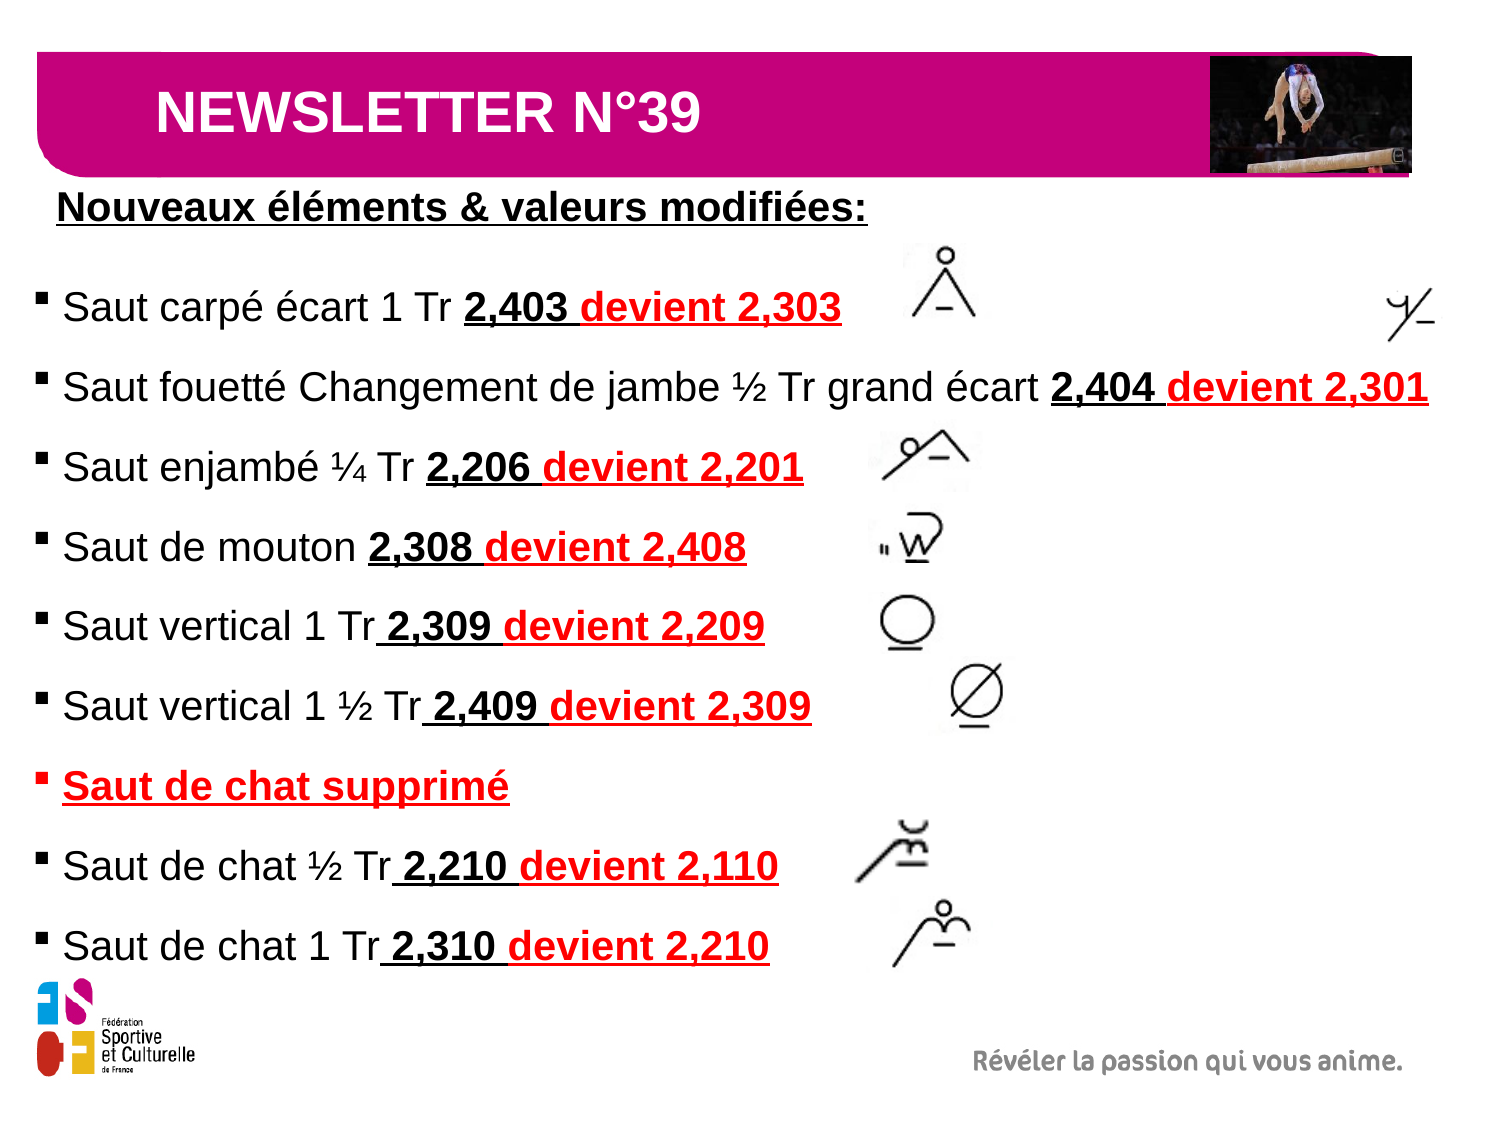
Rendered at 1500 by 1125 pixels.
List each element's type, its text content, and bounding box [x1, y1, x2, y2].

picture [845, 810, 993, 977]
picture [867, 502, 964, 563]
title Newsletter n°39 [96, 45, 1128, 173]
text_box Saut carpé écart 1 Tr 2,403 devient 2,303 Saut fouetté Changement de jambe ½ Tr grand écart 2,404 devient 2,301 Saut enjambé ¼ Tr 2,206 devient 2,201 Saut de mouton 2,308 devient 2,408 Saut vertical 1 Tr 2,309 devient 2,209 Saut vertical 1 ½ Tr 2,409 devient 2,309 Saut de chat supprimé Saut de chat ½ Tr 2,210 devient 2,110 Saut de chat 1 Tr 2,310 devient 2,210 [17, 231, 1471, 1125]
picture [0, 0, 1473, 1109]
picture [867, 419, 983, 492]
text_box Nouveaux éléments & valeurs modifiées: [41, 172, 904, 231]
picture [1369, 282, 1454, 351]
picture [867, 592, 945, 655]
picture [927, 656, 1022, 736]
picture [903, 242, 993, 327]
